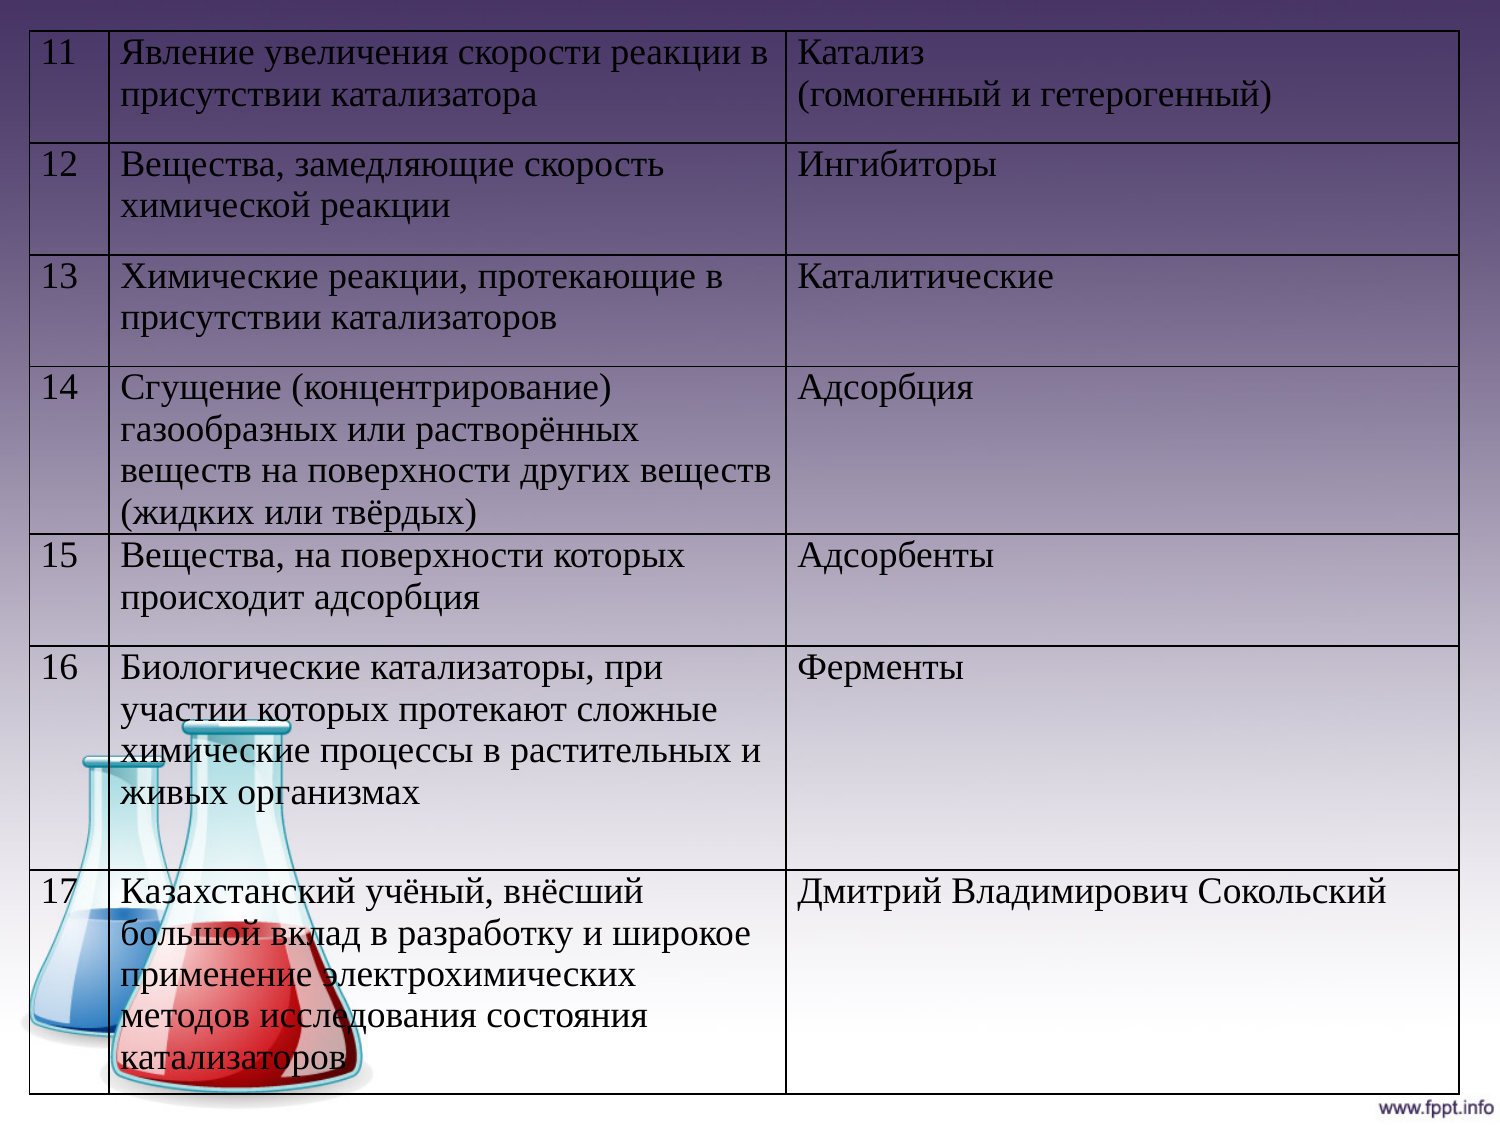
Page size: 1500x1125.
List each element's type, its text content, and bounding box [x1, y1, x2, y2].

table_cell Вещества, на поверхности которых происходит адсорбция [110, 535, 785, 645]
picture [0, 0, 1500, 1125]
table_cell 16 [30, 647, 108, 869]
table_cell Адсорбция [787, 367, 1458, 533]
table_cell 13 [30, 256, 108, 366]
table_cell Каталитические [787, 256, 1458, 366]
table_cell Вещества, замедляющие скорость химической реакции [110, 144, 785, 254]
table_cell 14 [30, 367, 108, 533]
table_cell 15 [30, 535, 108, 645]
table_cell Биологические катализаторы, при участии которых протекают сложные химические процессы в растительных и живых организмах [110, 647, 785, 869]
table_cell 17 [30, 871, 108, 1093]
table_cell Химические реакции, протекающие в присутствии катализаторов [110, 256, 785, 366]
table_cell Сгущение (концентрирование) газообразных или растворённых веществ на поверхности других веществ (жидких или твёрдых) [110, 367, 785, 533]
table_cell Ингибиторы [787, 144, 1458, 254]
table_cell Адсорбенты [787, 535, 1458, 645]
table_cell Дмитрий Владимирович Сокольский [787, 871, 1458, 1093]
table_header Катализ (гомогенный и гетерогенный) [787, 32, 1458, 142]
table_header 11 [30, 32, 108, 142]
table_header Явление увеличения скорости реакции в присутствии катализатора [110, 32, 785, 142]
table_cell 12 [30, 144, 108, 254]
table_cell Ферменты [787, 647, 1458, 869]
table_cell Казахстанский учёный, внёсший большой вклад в разработку и широкое применение электрохимических методов исследования состояния катализаторов [110, 871, 785, 1093]
